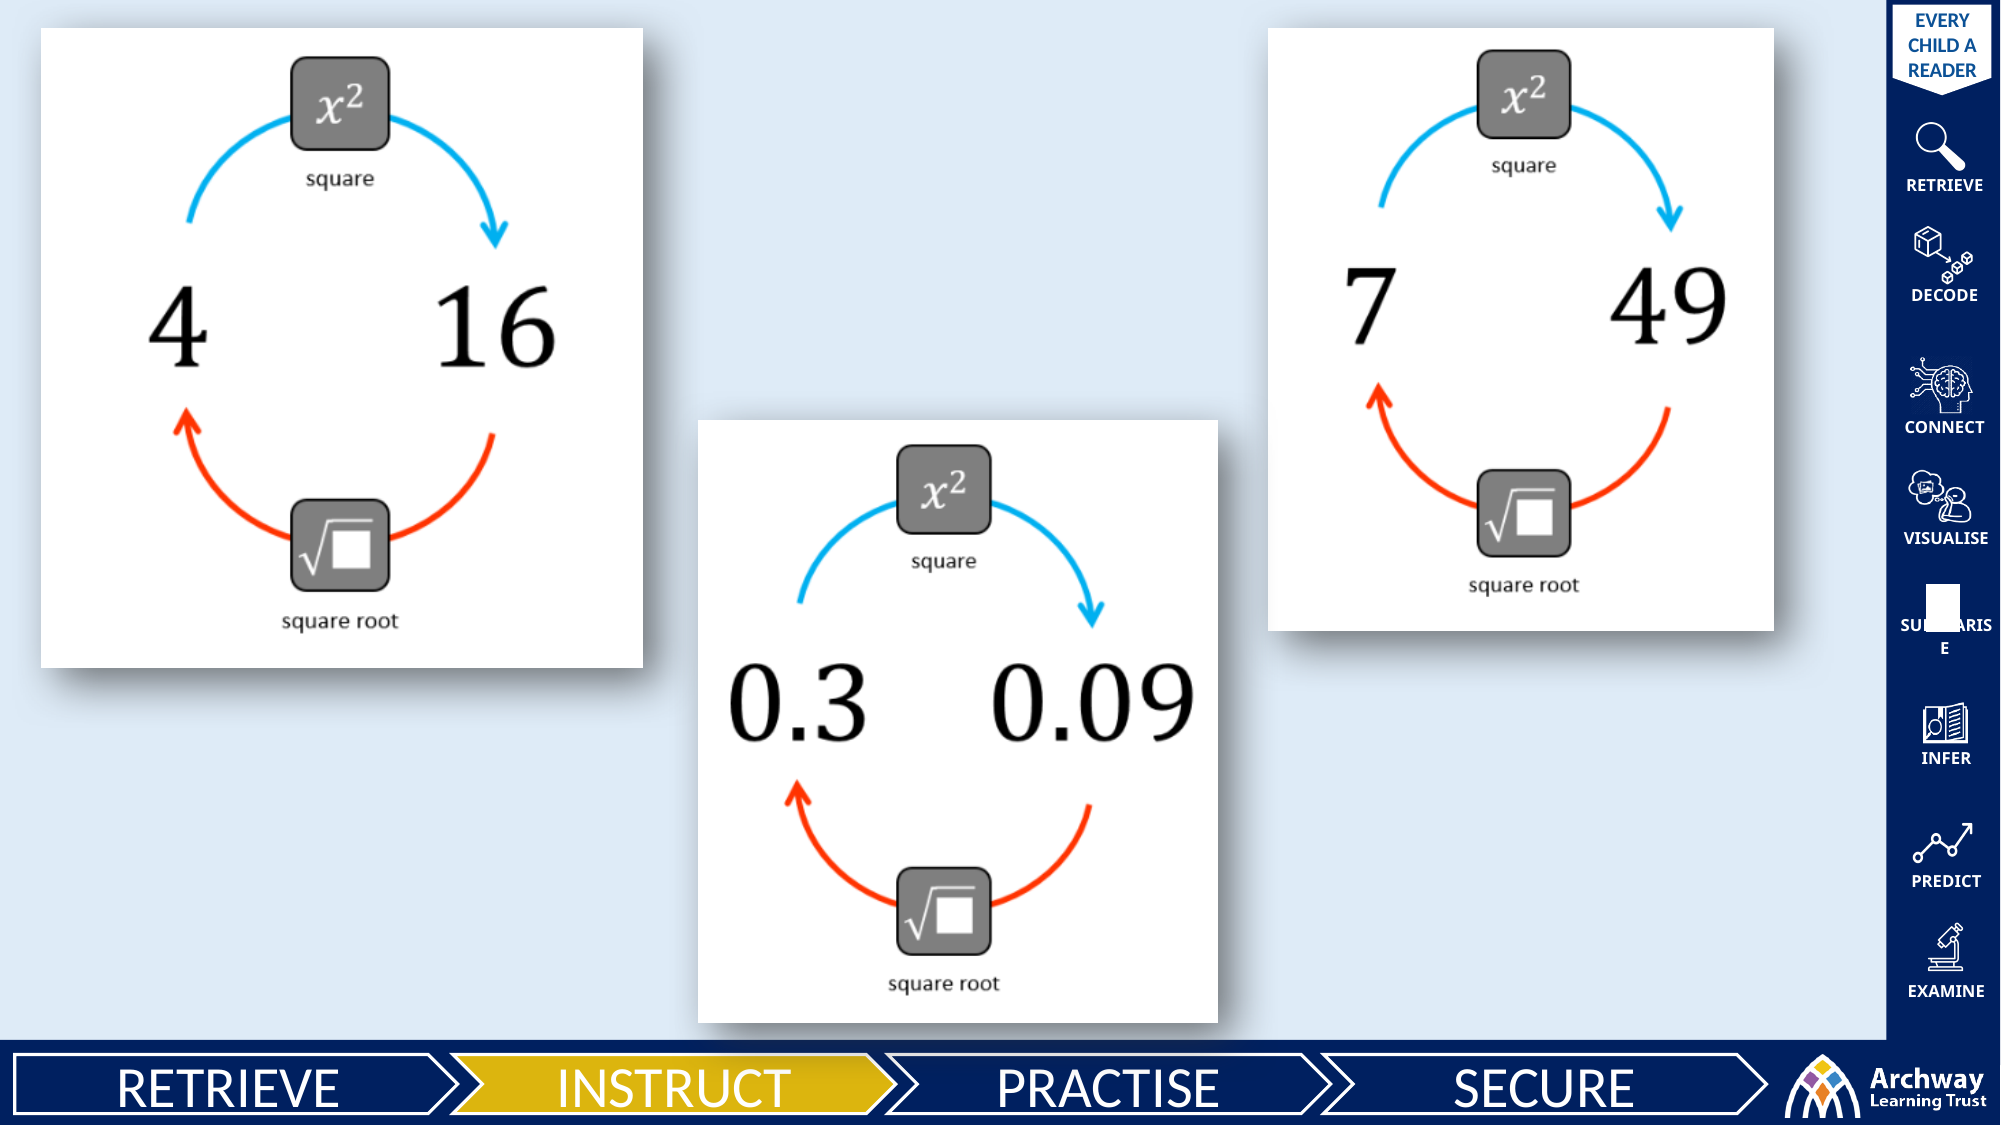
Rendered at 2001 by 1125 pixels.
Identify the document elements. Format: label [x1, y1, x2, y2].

picture [41, 28, 643, 668]
picture [1268, 28, 1774, 631]
picture [698, 420, 1218, 1023]
picture [1783, 1053, 1987, 1118]
